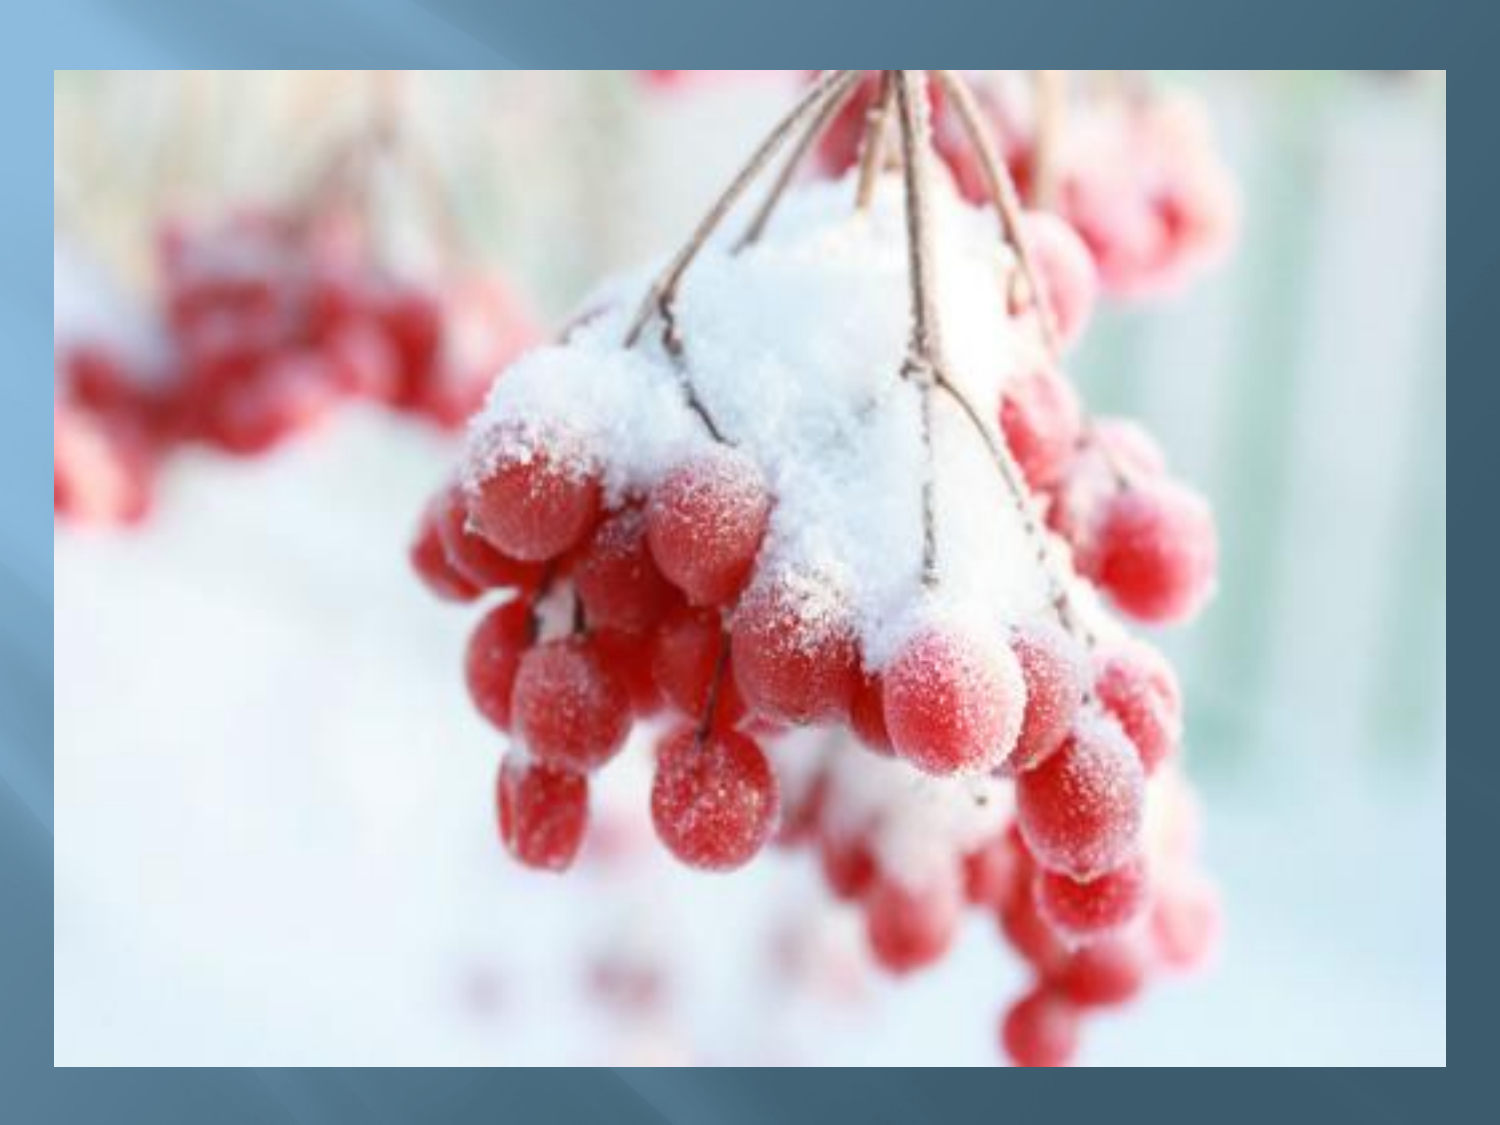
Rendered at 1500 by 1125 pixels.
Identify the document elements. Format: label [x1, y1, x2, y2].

picture [54, 70, 1446, 1067]
